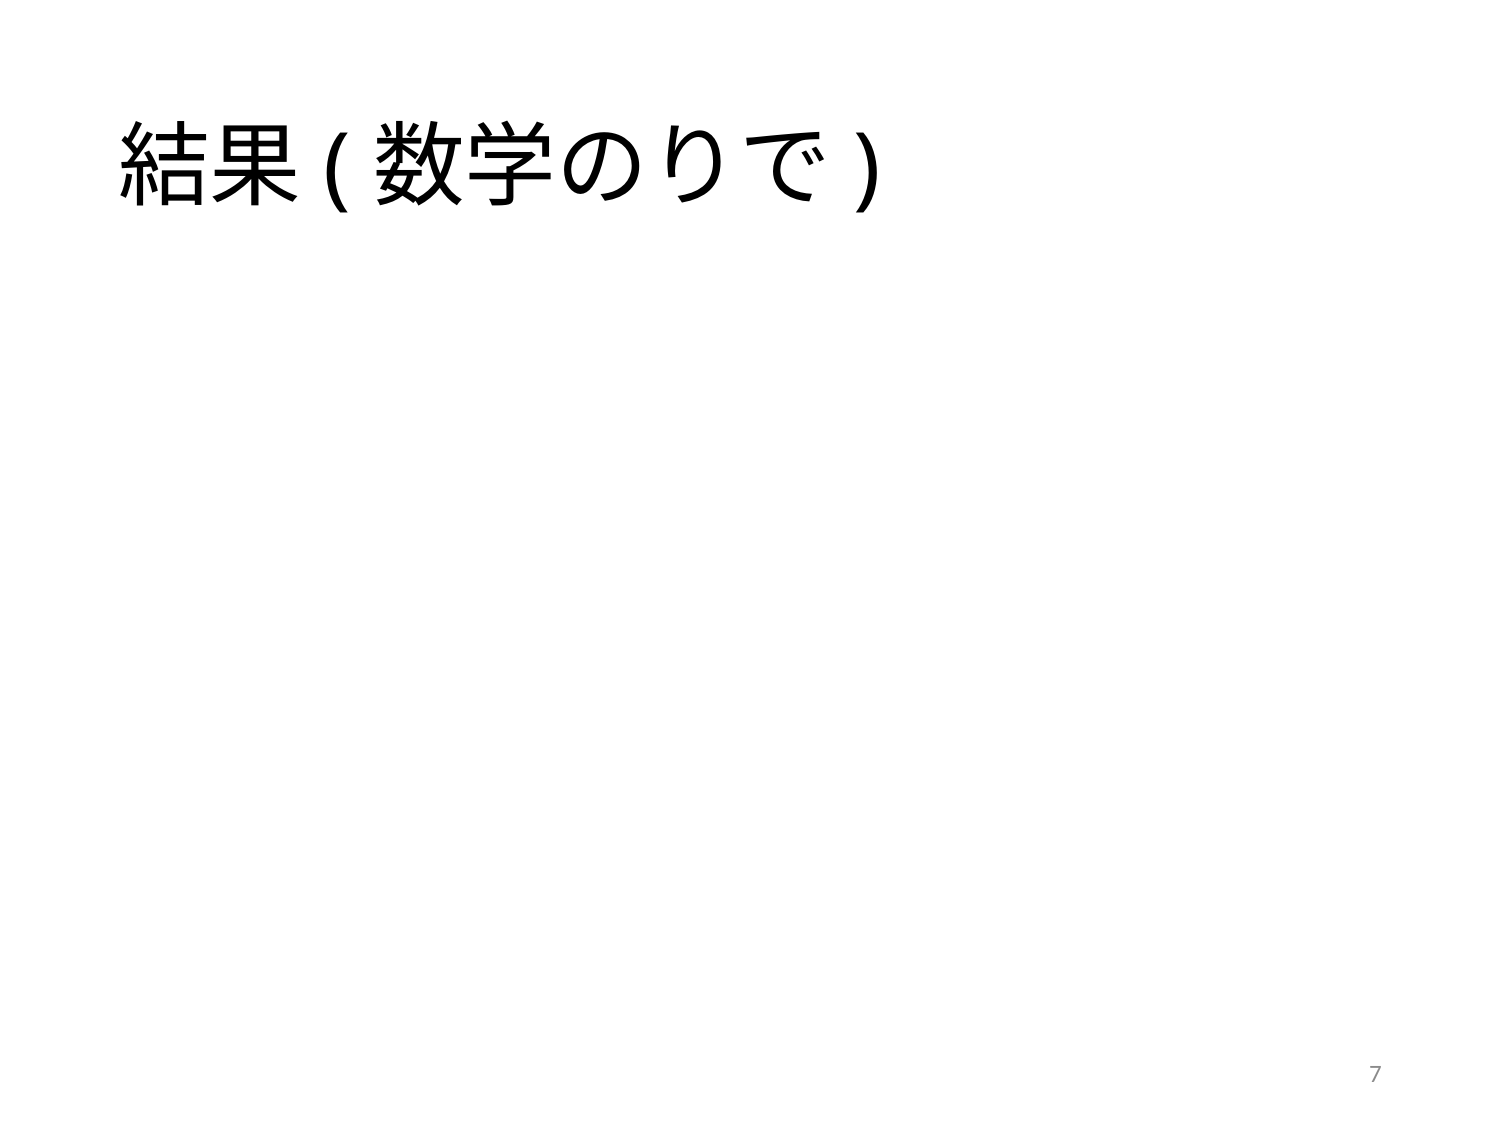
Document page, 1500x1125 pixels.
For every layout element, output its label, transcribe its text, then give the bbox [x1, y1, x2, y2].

title 結果(数学のりで) [103, 59, 1397, 278]
slide_number 7 [1059, 1042, 1397, 1103]
